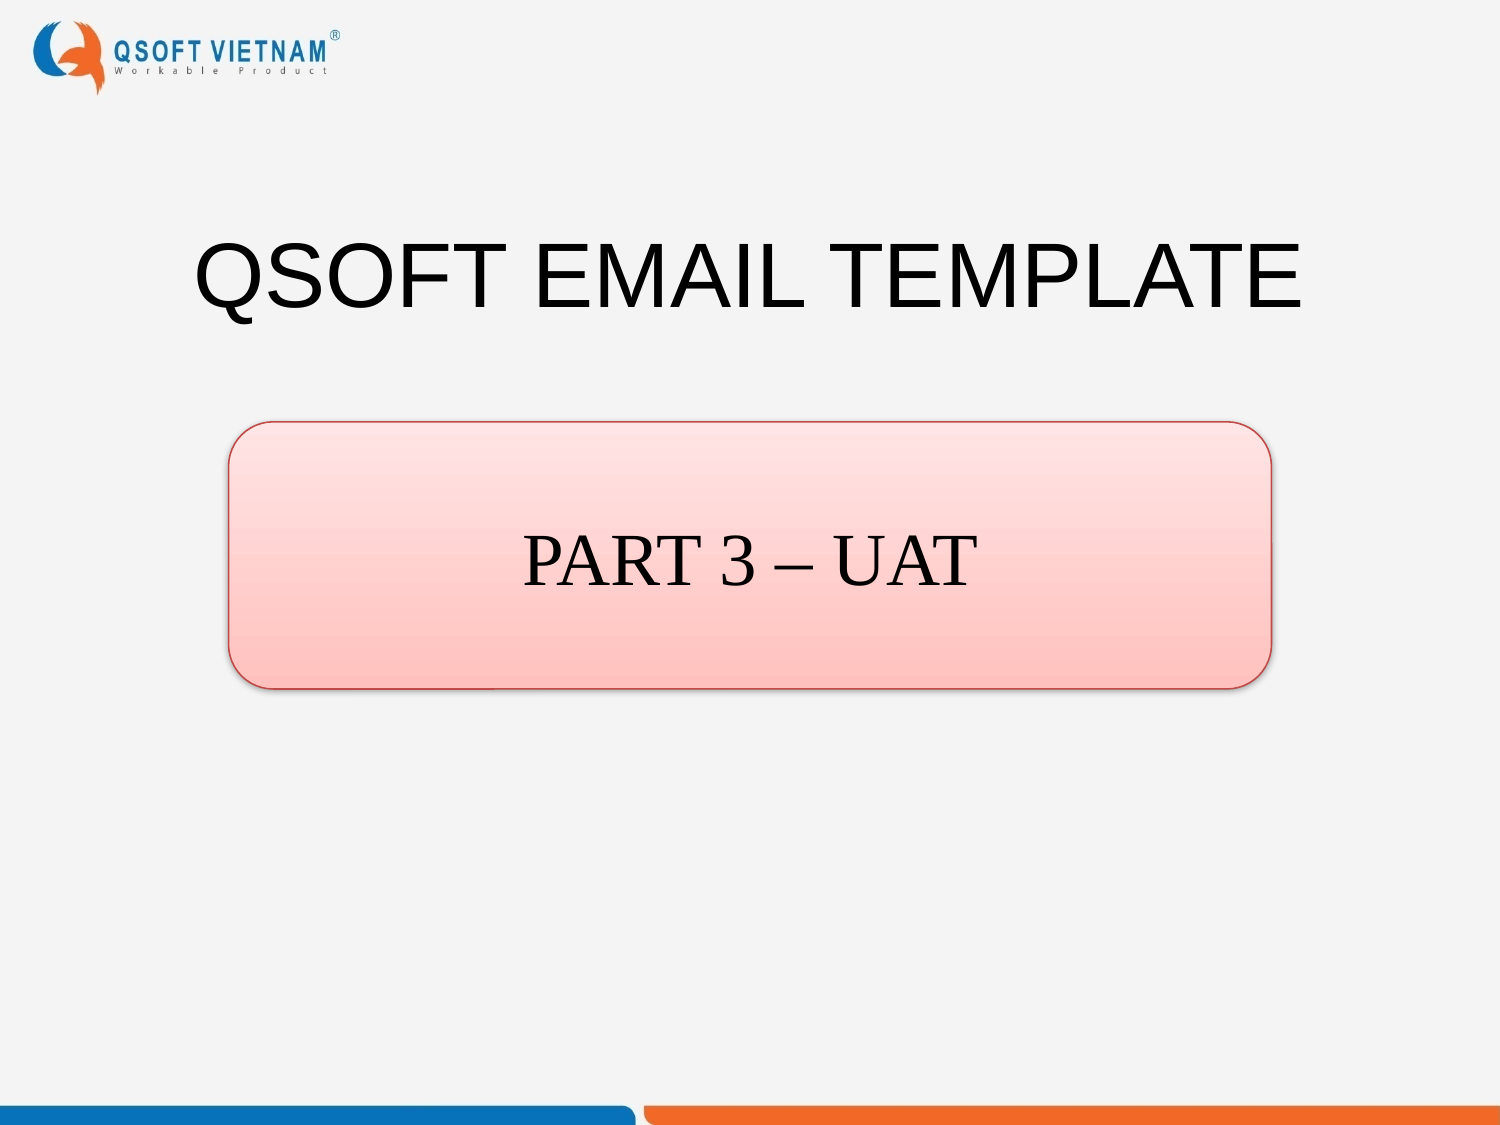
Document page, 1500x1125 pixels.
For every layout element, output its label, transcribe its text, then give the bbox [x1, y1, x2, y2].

text_box PART 3 – UAT [227, 421, 1273, 690]
picture [0, 0, 1500, 1125]
title QSOFT EMAIL TEMPLATE [74, 210, 1426, 333]
